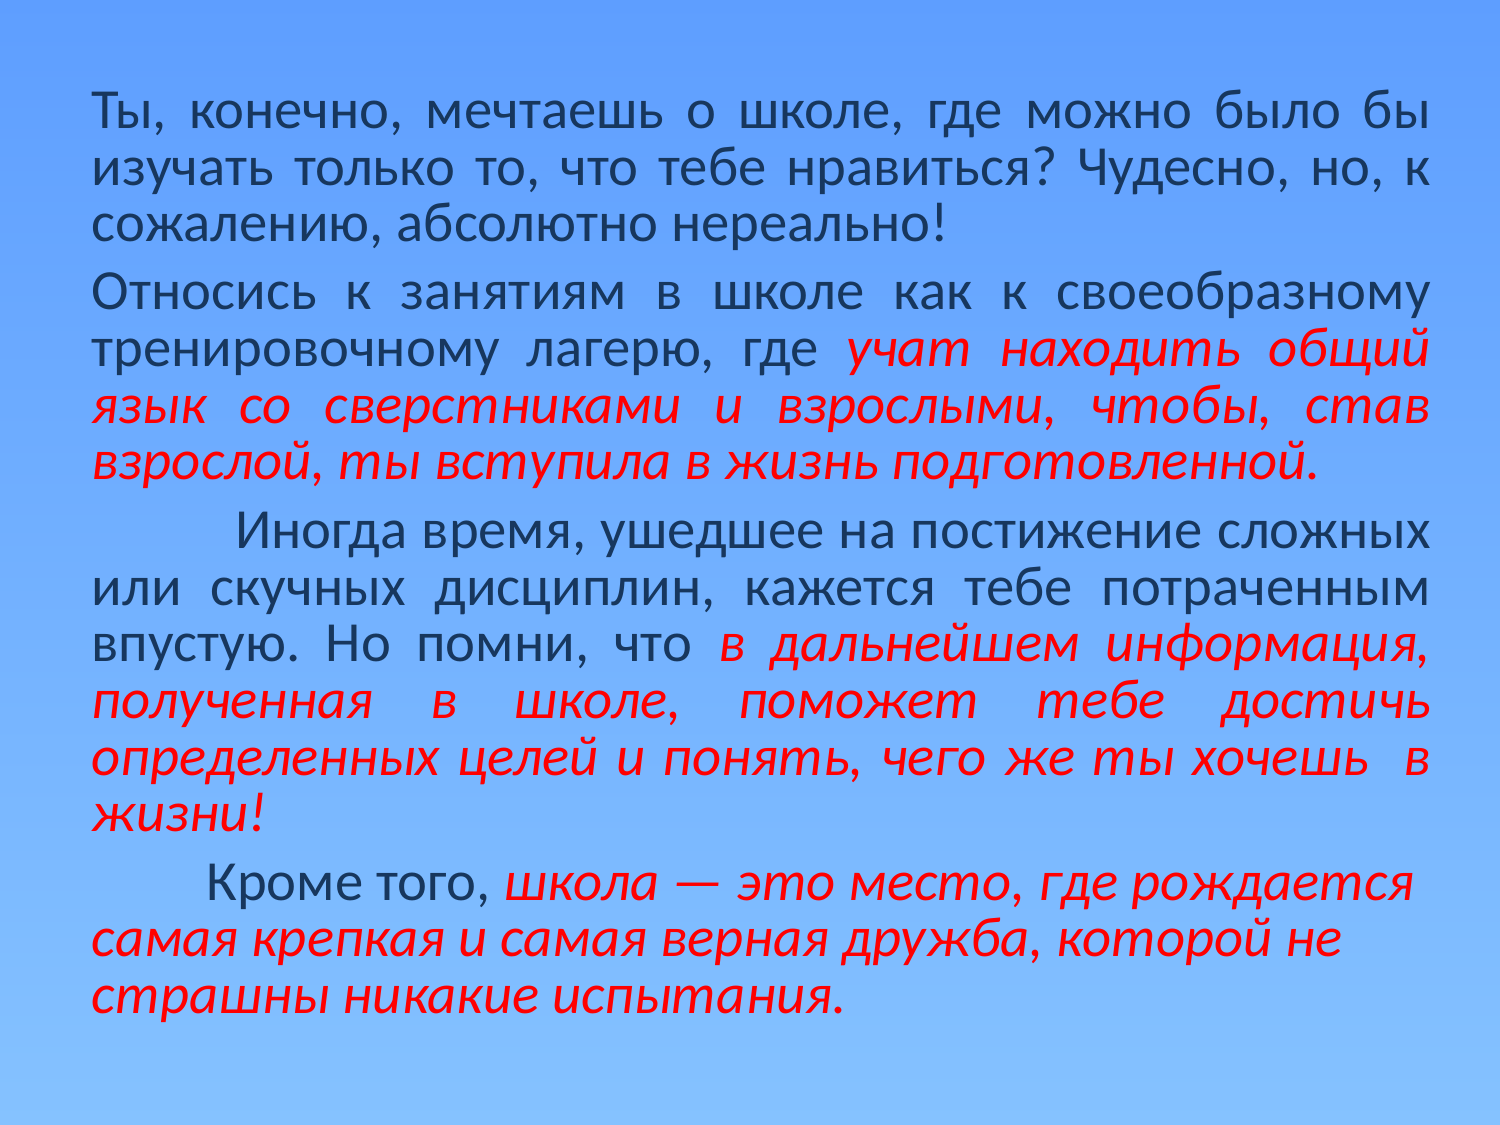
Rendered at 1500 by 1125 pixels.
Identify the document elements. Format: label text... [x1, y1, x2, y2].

list Ты, конечно, мечтаешь о школе, где можно было бы изучать только то, что тебе нравиться? Чудесно, но, к сожалению, абсолютно нереально! Относись к занятиям в школе как к своеобразному тренировочному лагерю, где учат находить общий язык со сверстниками и взрослыми, чтобы, став взрослой, ты вступила в жизнь подготовленной. Иногда время, ушедшее на постижение сложных или скучных дисциплин, кажется тебе потраченным впустую. Но помни, что в дальнейшем информация, полученная в школе, поможет тебе достичь определенных целей и понять, чего же ты хочешь в жизни! Кроме того, школа — это место, где рождается самая крепкая и самая верная дружба, которой не страшны никакие испытания. [76, 78, 1447, 1047]
